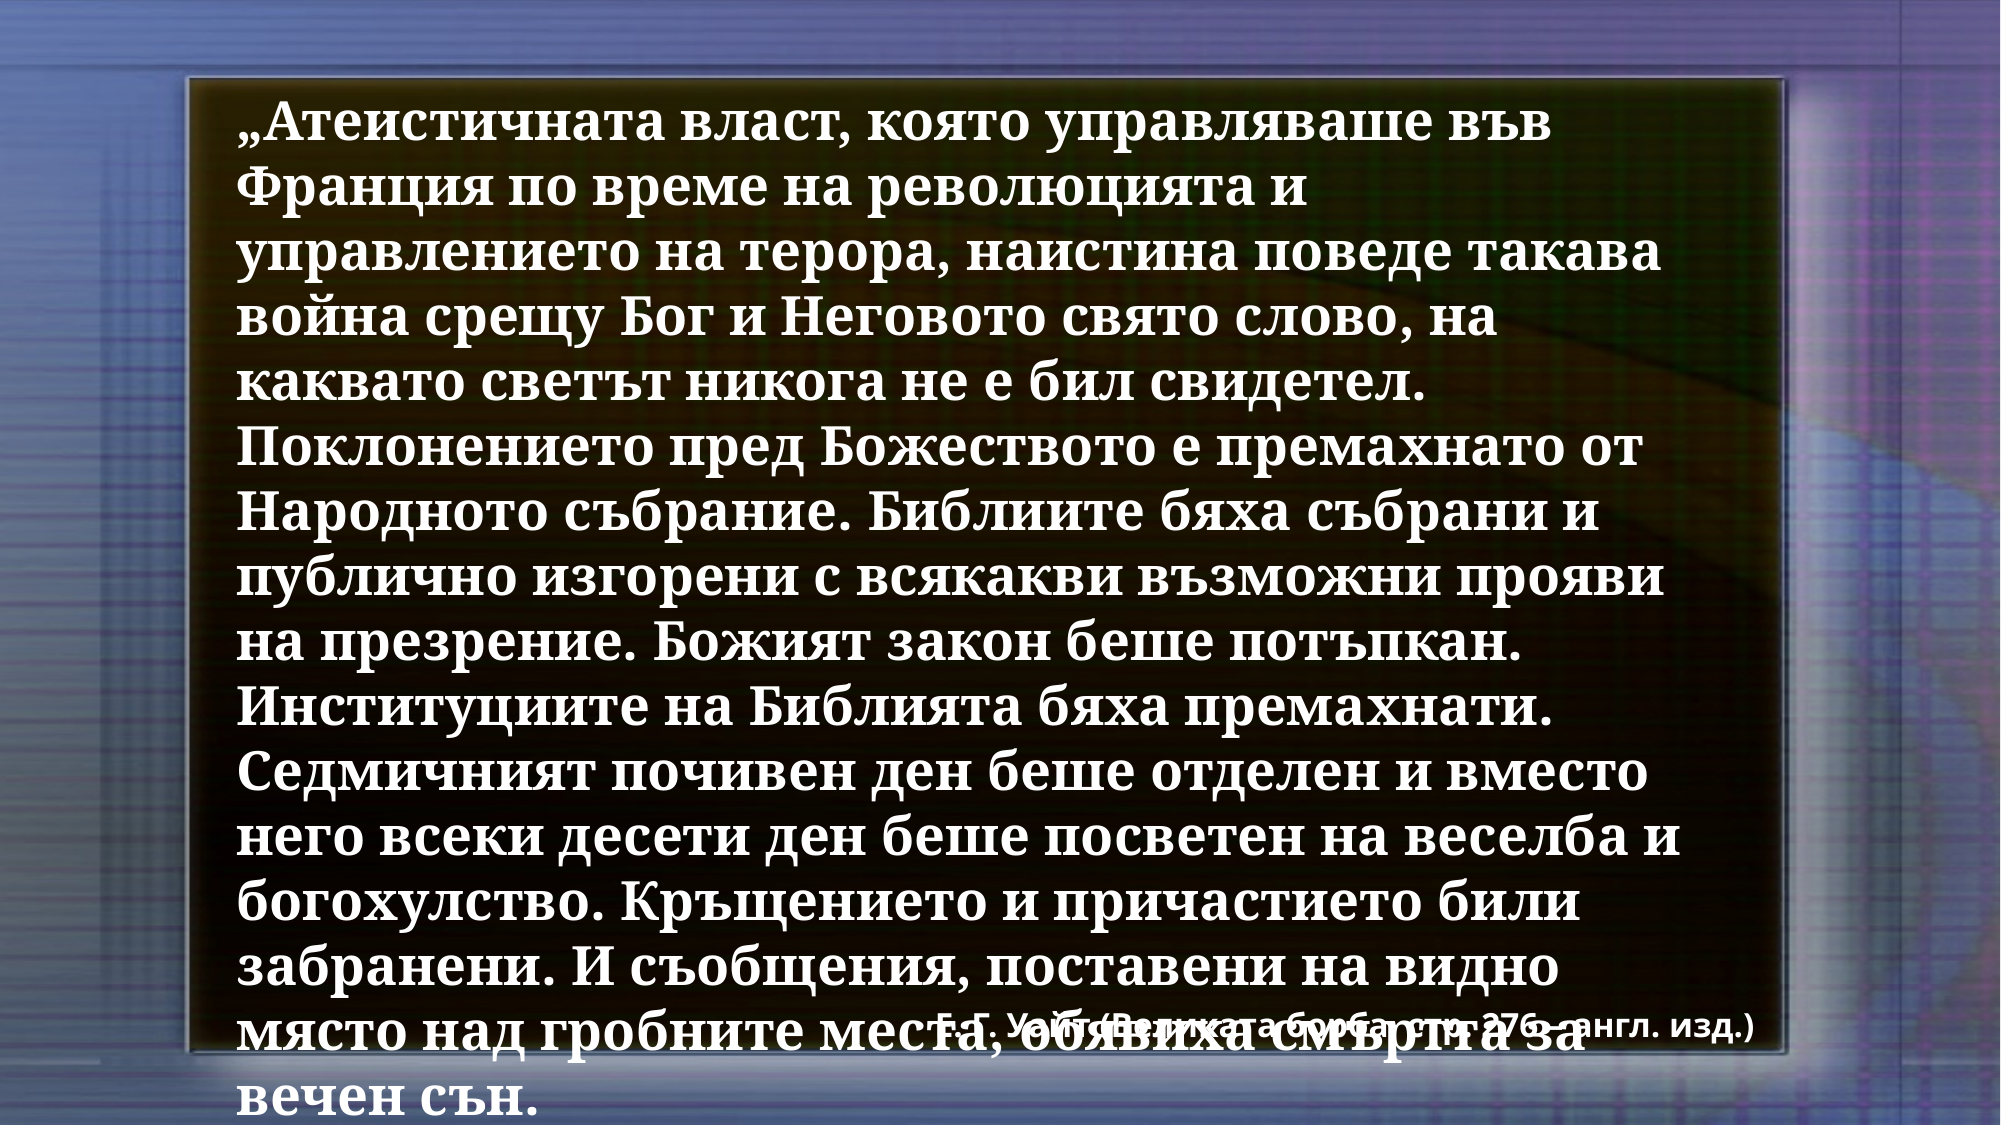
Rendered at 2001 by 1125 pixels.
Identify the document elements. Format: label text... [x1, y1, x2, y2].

text_box „Атеистичната власт, която управляваше във Франция по време на революцията и управлението на терора, наистина поведе такава война срещу Бог и Неговото свято слово, на каквато светът никога не е бил свидетел. Поклонението пред Божеството е премахнато от Народното събрание. Библиите бяха събрани и публично изгорени с всякакви възможни прояви на презрение. Божият закон беше потъпкан. Институциите на Библията бяха премахнати. Седмичният почивен ден беше отделен и вместо него всеки десети ден беше посветен на веселба и богохулство. Кръщението и причастието били забранени. И съобщения, поставени на видно място над гробните места, обявиха смъртта за вечен сън. [221, 79, 1732, 1125]
picture [0, 0, 2001, 1125]
text_box Е. Г. Уайт (Великата борба, стр. 276 – англ. изд.) [920, 996, 1771, 1051]
